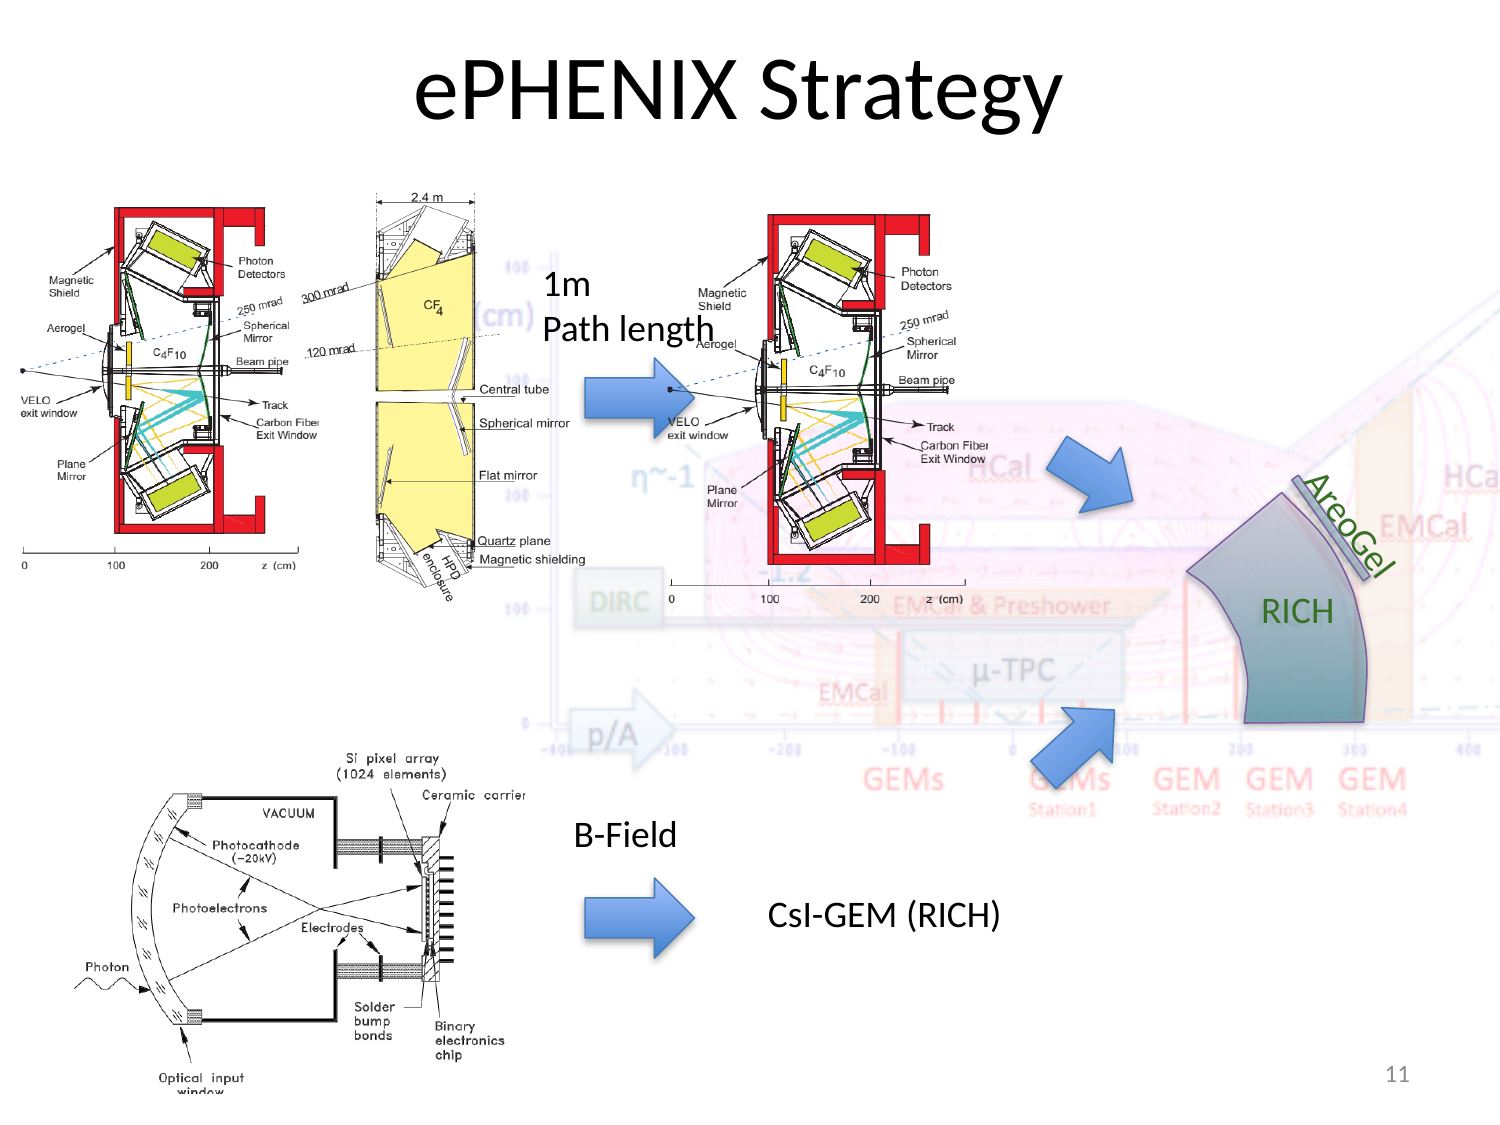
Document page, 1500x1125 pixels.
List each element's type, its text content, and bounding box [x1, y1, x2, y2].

text_box [584, 885, 696, 959]
picture [20, 189, 1500, 1094]
text_box CsI-GEM (RICH) [753, 885, 1017, 942]
title ePHENIX Strategy [75, 10, 1425, 155]
slide_number 11 [1074, 1042, 1425, 1103]
